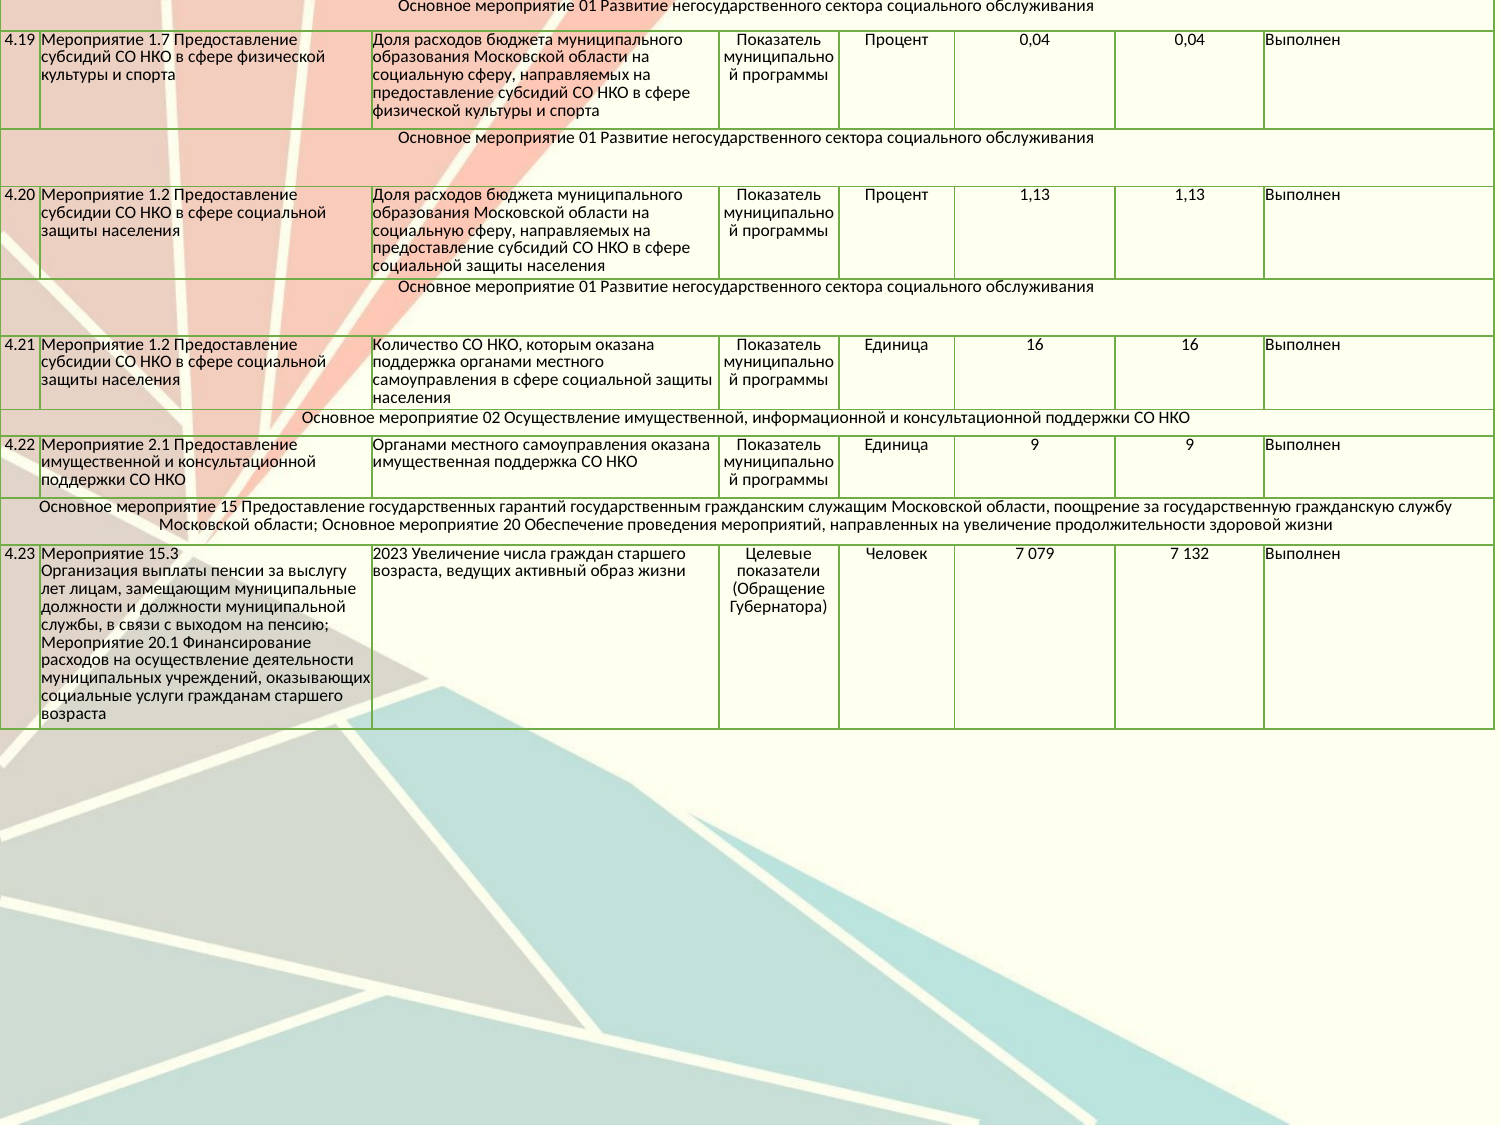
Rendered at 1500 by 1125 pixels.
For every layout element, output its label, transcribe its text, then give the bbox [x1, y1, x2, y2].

table_cell 4.21 [1, 337, 39, 409]
table_cell 7 132 [1116, 546, 1263, 728]
picture [0, 0, 1500, 1125]
table_cell Мероприятие 2.1 Предоставление имущественной и консультационной поддержки СО НКО [41, 437, 371, 497]
table_cell Количество СО НКО, которым оказана поддержка органами местного самоуправления в сфере социальной защиты населения [373, 337, 718, 409]
table_cell 9 [1116, 437, 1263, 497]
table_cell Выполнен [1265, 546, 1493, 728]
table_cell Выполнен [1265, 437, 1493, 497]
table_cell 1,13 [955, 187, 1114, 278]
table_cell 16 [955, 337, 1114, 409]
table_cell Единица [840, 337, 954, 409]
table_cell 2023 Увеличение числа граждан старшего возраста, ведущих активный образ жизни [373, 546, 718, 728]
table_cell Мероприятие 1.2 Предоставление субсидии СО НКО в сфере социальной защиты населения [41, 187, 371, 278]
table_cell 16 [1116, 337, 1263, 409]
table_cell 1,13 [1116, 187, 1263, 278]
table_cell Выполнен [1265, 32, 1493, 128]
table_cell Доля расходов бюджета муниципального образования Московской области на социальную сферу, направляемых на предоставление субсидий СО НКО в сфере социальной защиты населения [373, 187, 718, 278]
table_cell Показатель муниципальной программы [720, 437, 838, 497]
table_cell 4.22 [1, 437, 39, 497]
table_cell 4.19 [1, 32, 39, 128]
table_cell Показатель муниципальной программы [720, 32, 838, 128]
table_cell Мероприятие 15.3 Организация выплаты пенсии за выслугу лет лицам, замещающим муниципальные должности и должности муниципальной службы, в связи с выходом на пенсию; Мероприятие 20.1 Финансирование расходов на осуществление деятельности муниципальных учреждений, оказывающих социальные услуги гражданам старшего возраста [41, 546, 371, 728]
table_cell Основное мероприятие 01 Развитие негосударственного сектора социального обслуживания [1, 130, 1493, 186]
table_cell 0,04 [1116, 32, 1263, 128]
table_cell Мероприятие 1.2 Предоставление субсидии СО НКО в сфере социальной защиты населения [41, 337, 371, 409]
table_cell 4.23 [1, 546, 39, 728]
table_cell Показатель муниципальной программы [720, 187, 838, 278]
table_cell Человек [840, 546, 954, 728]
table_cell Основное мероприятие 01 Развитие негосударственного сектора социального обслуживания [1, 280, 1493, 335]
table_cell Выполнен [1265, 187, 1493, 278]
table_cell 9 [955, 437, 1114, 497]
table_cell Целевые показатели (Обращение Губернатора) [720, 546, 838, 728]
table_cell 4.20 [1, 187, 39, 278]
table_cell Процент [840, 187, 954, 278]
table_cell Процент [840, 32, 954, 128]
table_cell Основное мероприятие 15 Предоставление государственных гарантий государственным гражданским служащим Московской области, поощрение за государственную гражданскую службу Московской области; Основное мероприятие 20 Обеспечение проведения мероприятий, направленных на увеличение продолжительности здоровой жизни [1, 499, 1493, 544]
table_header Основное мероприятие 01 Развитие негосударственного сектора социального обслуживания [1, 0, 1493, 30]
table_cell Органами местного самоуправления оказана имущественная поддержка СО НКО [373, 437, 718, 497]
table_cell Мероприятие 1.7 Предоставление субсидий СО НКО в сфере физической культуры и спорта [41, 32, 371, 128]
table_cell 7 079 [955, 546, 1114, 728]
table_cell Основное мероприятие 02 Осуществление имущественной, информационной и консультационной поддержки СО НКО [1, 410, 1493, 435]
table_cell Доля расходов бюджета муниципального образования Московской области на социальную сферу, направляемых на предоставление субсидий СО НКО в сфере физической культуры и спорта [373, 32, 718, 128]
table_cell Показатель муниципальной программы [720, 337, 838, 409]
table_cell 0,04 [955, 32, 1114, 128]
table_cell Выполнен [1265, 337, 1493, 409]
table_cell Единица [840, 437, 954, 497]
